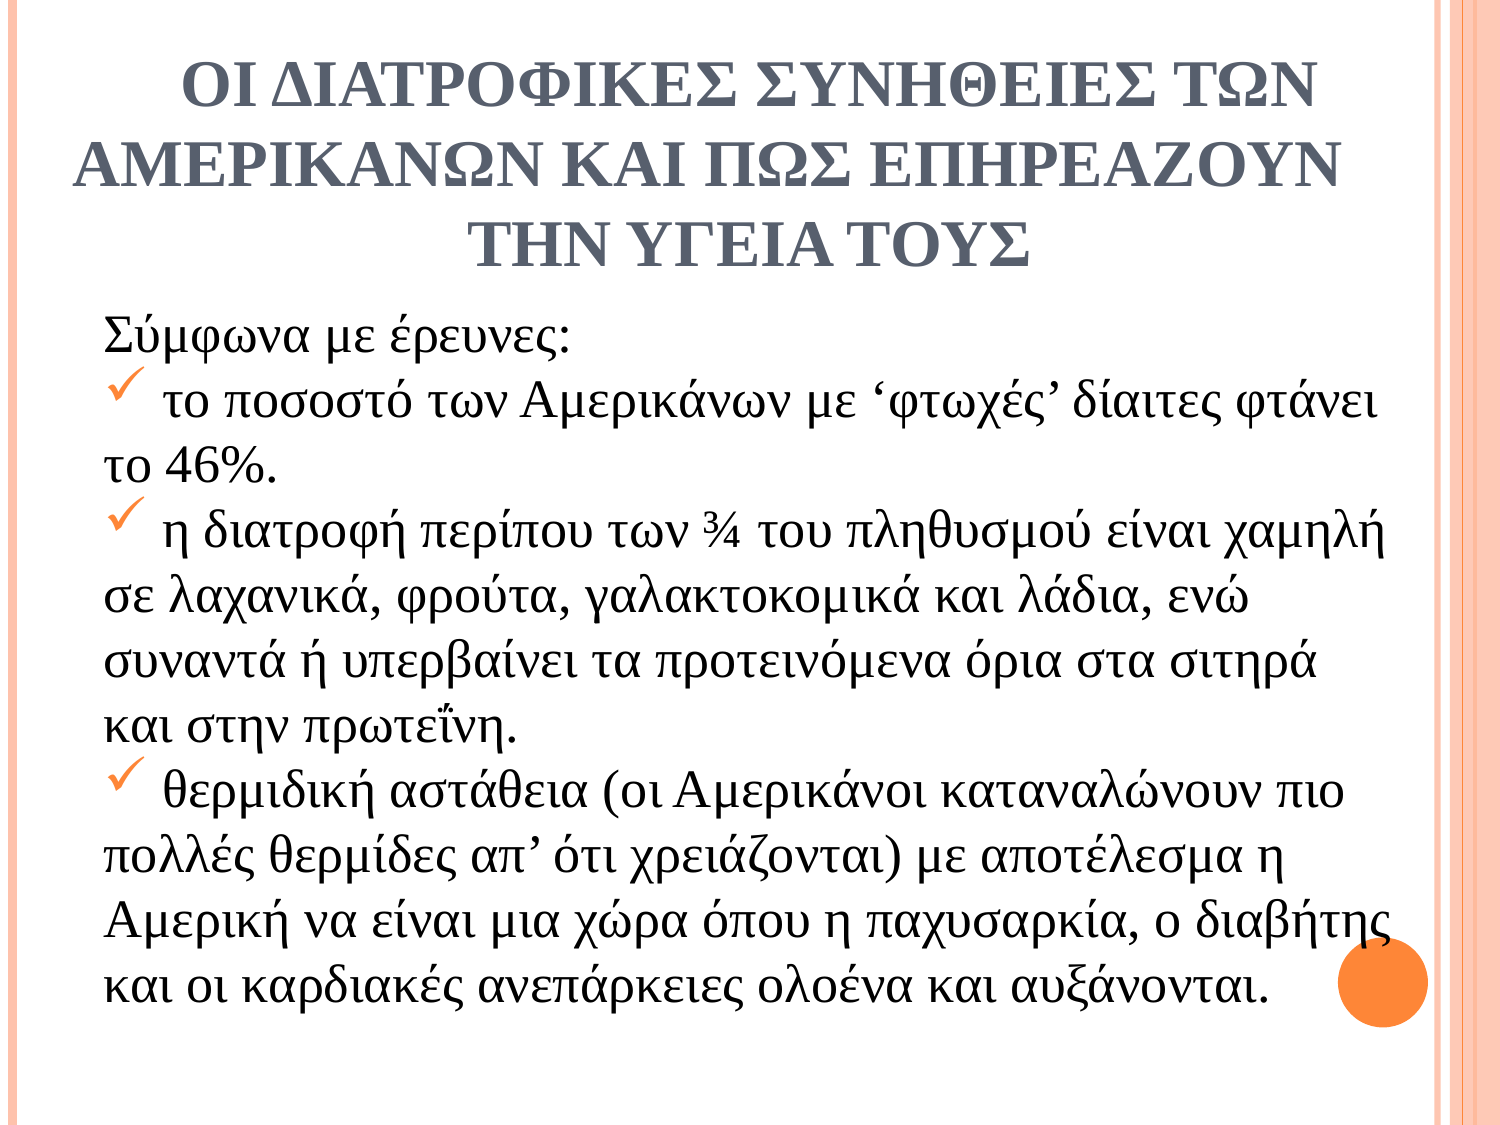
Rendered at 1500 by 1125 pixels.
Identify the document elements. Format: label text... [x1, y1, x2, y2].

title ΟΙ ΔΙΑΤΡΟΦΙΚΕΣ ΣΥΝΗΘΕΙΕΣ ΤΩΝ ΑΜΕΡΙΚΑΝΩΝ ΚΑΙ ΠΩΣ ΕΠΗΡΕΑΖΟΥΝ ΤΗΝ ΥΓΕΙΑ ΤΟΥΣ [0, 54, 1500, 288]
list Σύμφωνα με έρευνες: το ποσοστό των Αμερικάνων με ‘φτωχές’ δίαιτες φτάνει το 46%. η διατροφή περίπου των ¾ του πληθυσμού είναι χαμηλή σε λαχανικά, φρούτα, γαλακτοκομικά και λάδια, ενώ συναντά ή υπερβαίνει τα προτεινόμενα όρια στα σιτηρά και στην πρωτεΐνη. θερμιδική αστάθεια (οι Αμερικάνοι καταναλώνουν πιο πολλές θερμίδες απ’ ότι χρειάζονται) με αποτέλεσμα η Αμερική να είναι μια χώρα όπου η παχυσαρκία, ο διαβήτης και οι καρδιακές ανεπάρκειες ολοένα και αυξάνονται. [88, 290, 1412, 1012]
